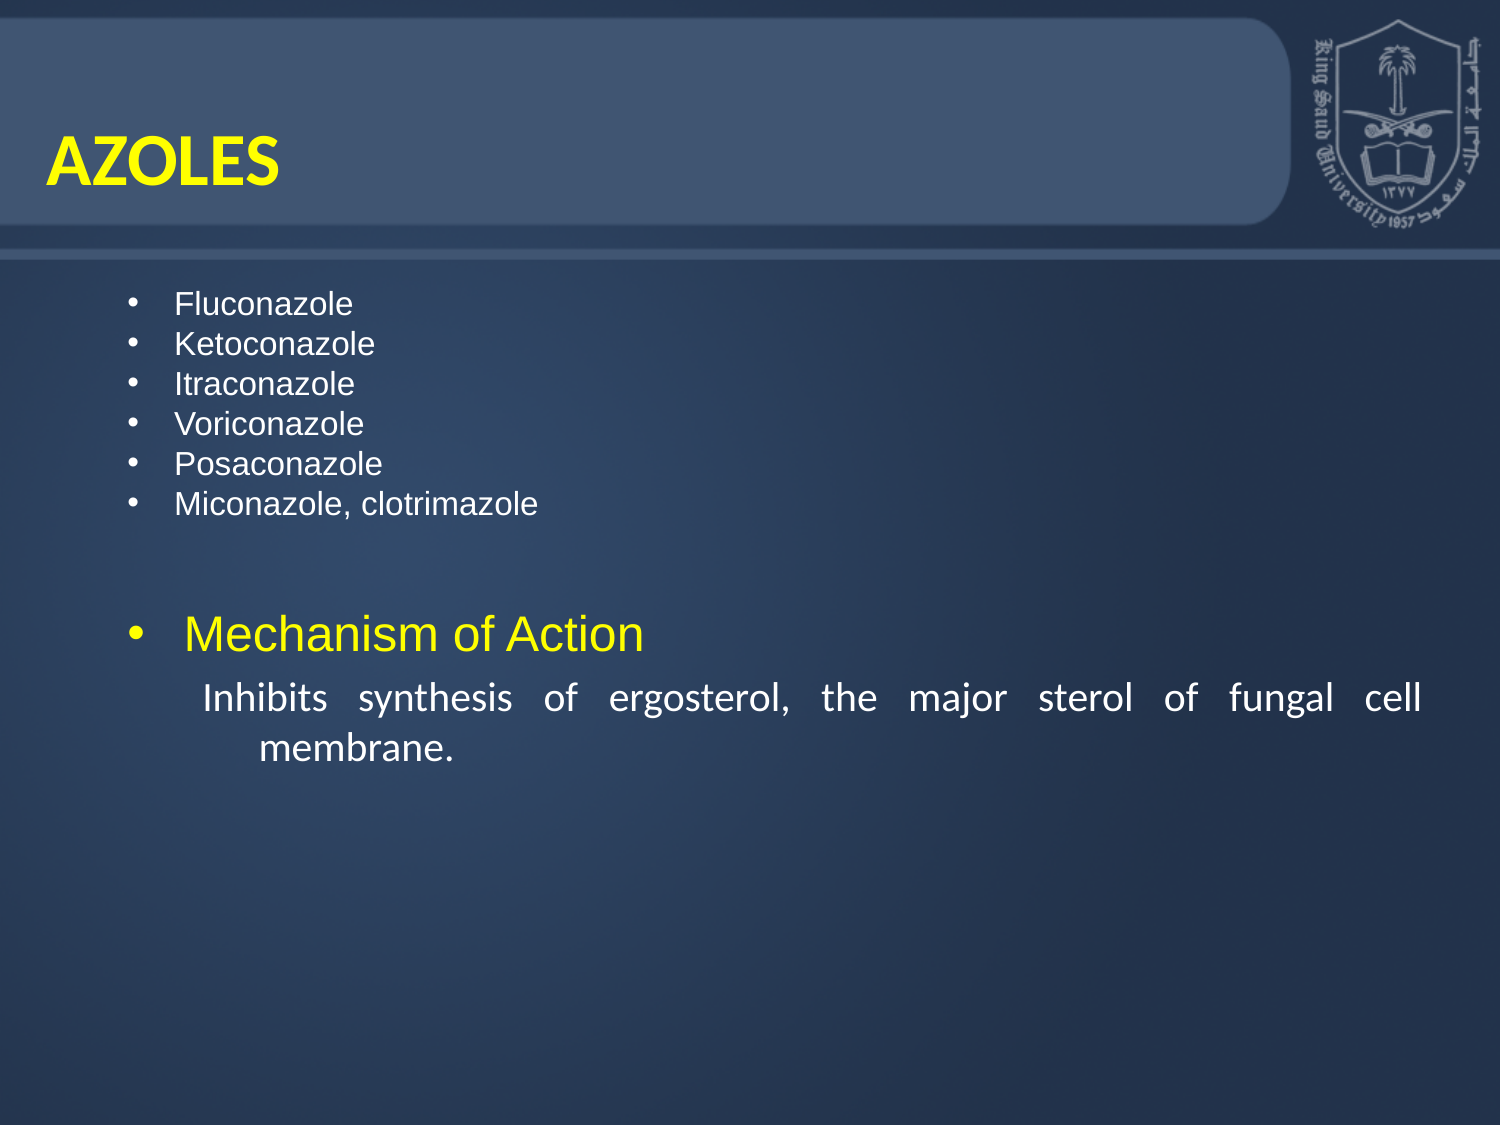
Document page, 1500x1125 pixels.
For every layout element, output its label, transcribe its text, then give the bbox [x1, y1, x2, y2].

picture [0, 0, 1500, 1125]
text_box Fluconazole Ketoconazole Itraconazole Voriconazole Posaconazole Miconazole, clotrimazole Mechanism of Action Inhibits synthesis of ergosterol, the major sterol of fungal cell membrane. [112, 274, 1438, 888]
title AZOLES [46, 49, 1336, 201]
